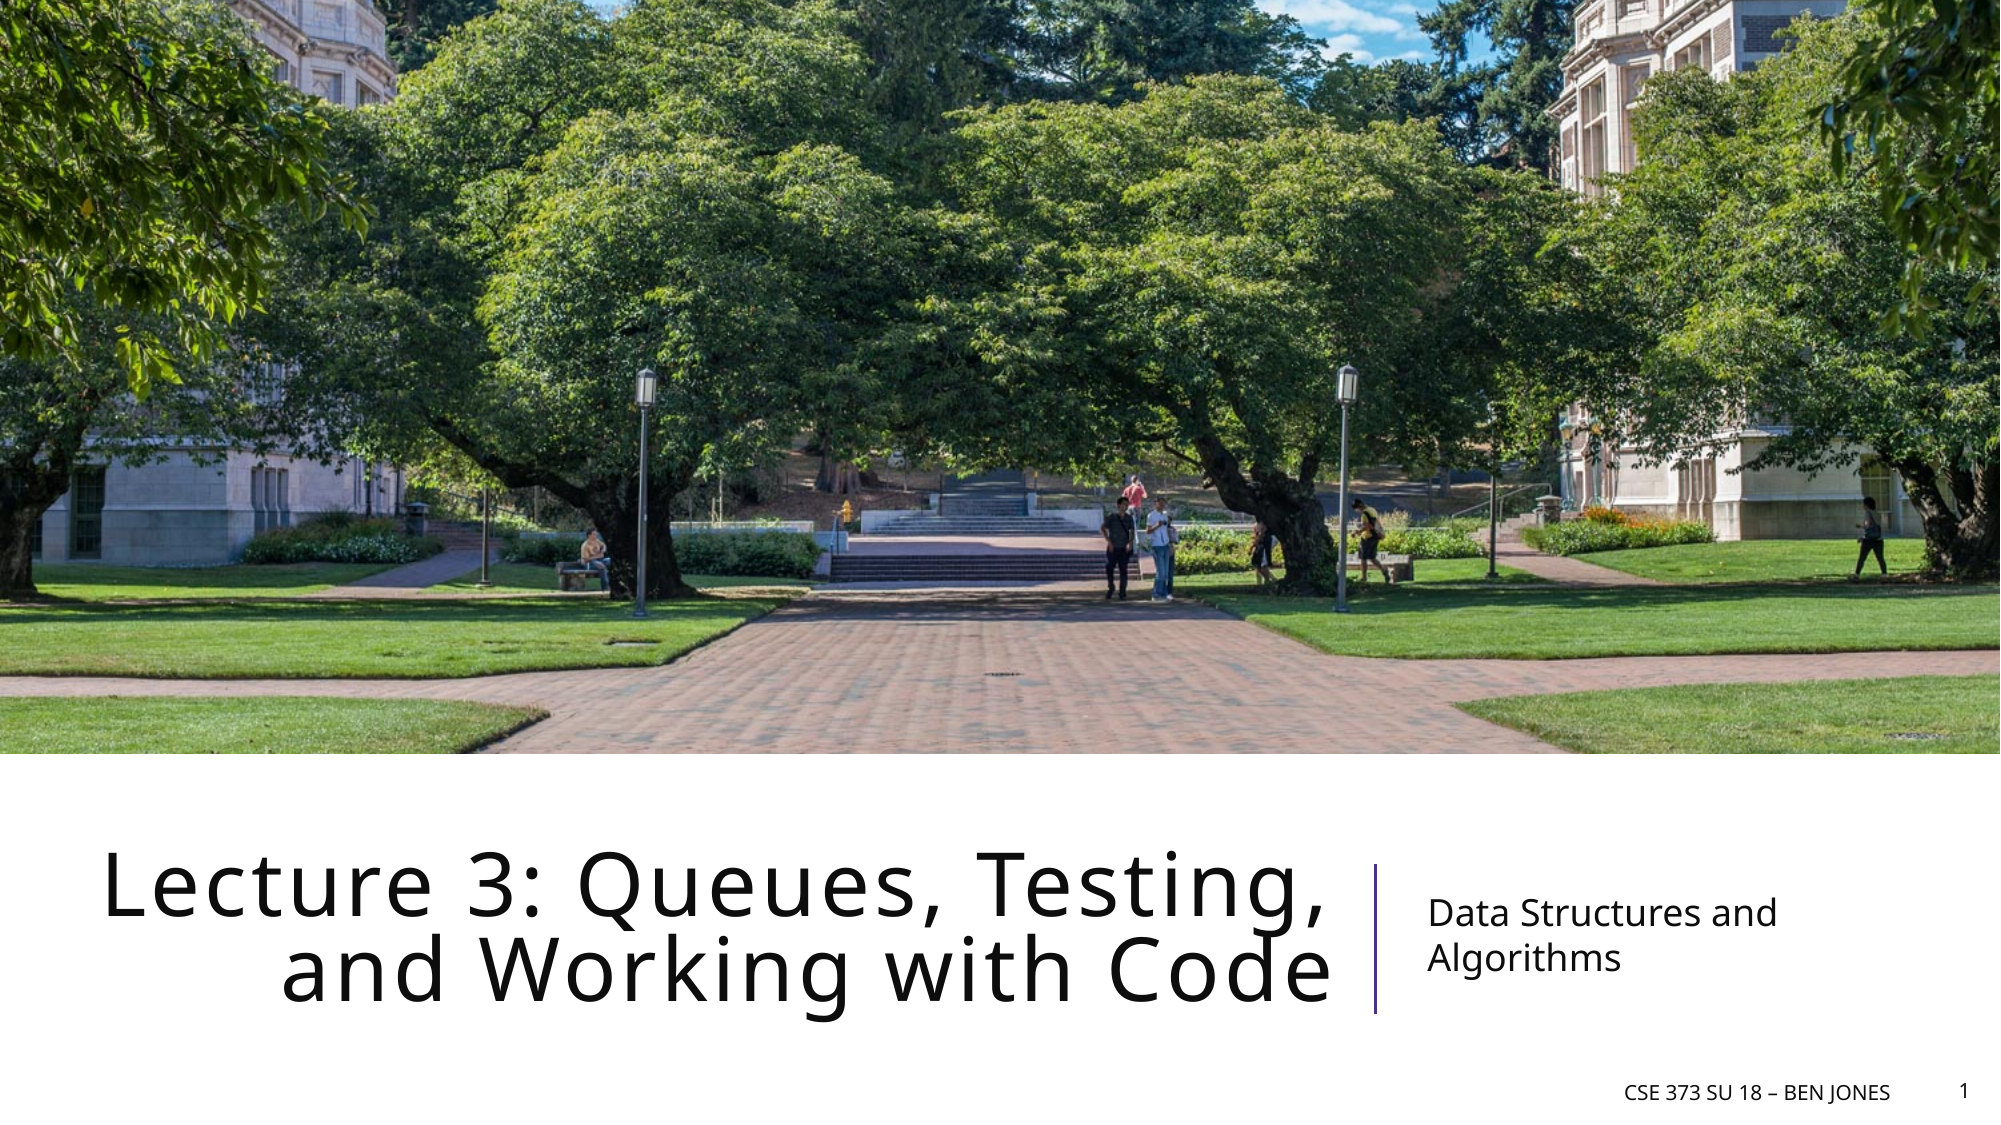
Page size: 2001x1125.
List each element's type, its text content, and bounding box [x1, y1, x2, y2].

slide_number 1 [1916, 1069, 1986, 1115]
picture [0, 0, 2000, 754]
footer CSE 373 Su 18 – ben jones [937, 1069, 1906, 1115]
title Lecture 3: Queues, Testing, and Working with Code [75, 813, 1350, 1054]
subtitle Data Structures and Algorithms [1412, 813, 1938, 1054]
